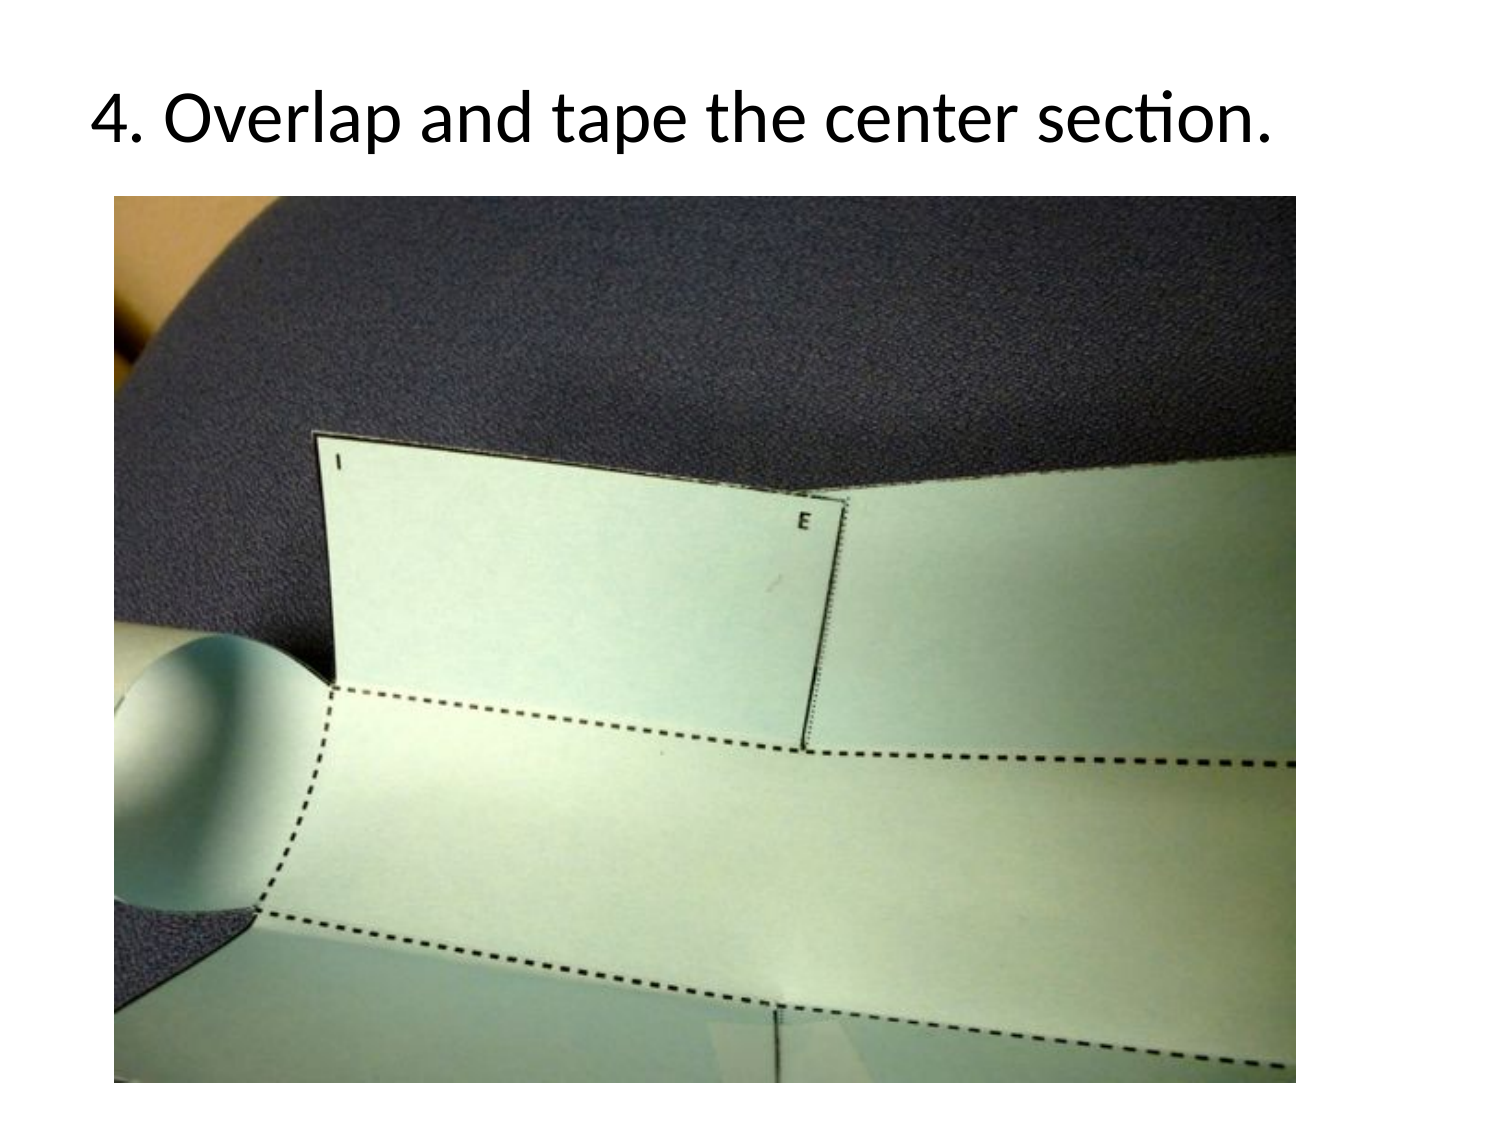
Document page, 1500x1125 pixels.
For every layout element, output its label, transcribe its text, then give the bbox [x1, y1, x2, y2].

picture [114, 196, 1296, 1083]
title 4. Overlap and tape the center section. [75, 60, 1406, 289]
